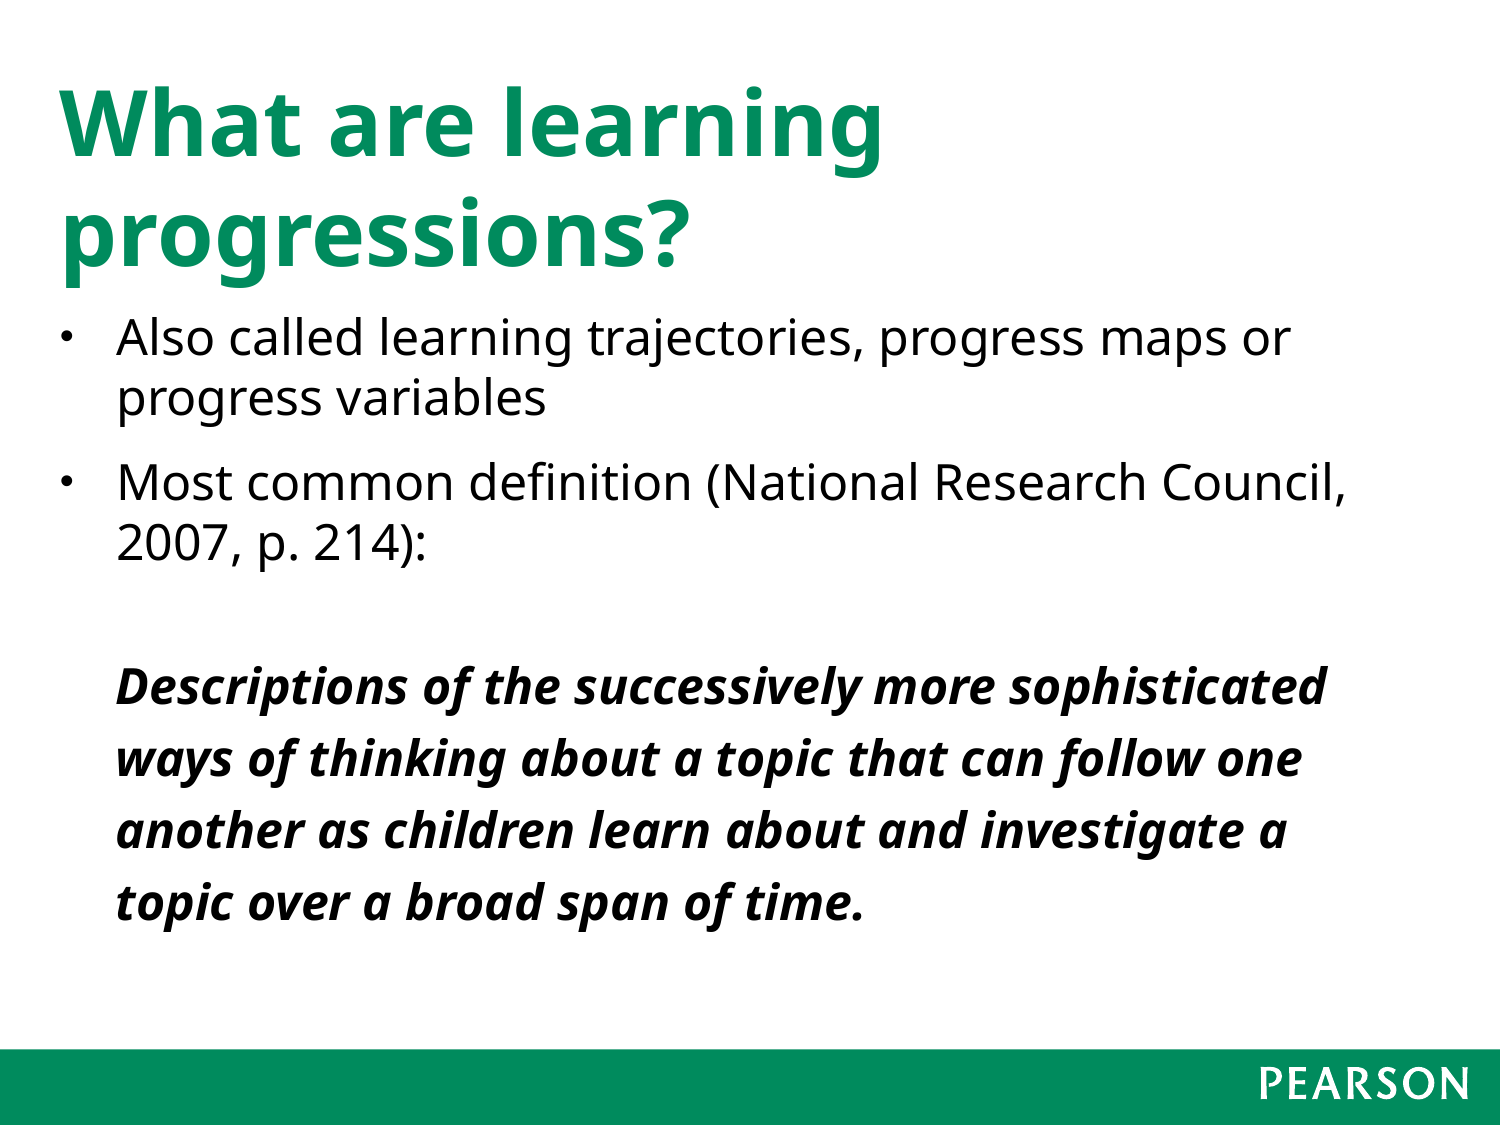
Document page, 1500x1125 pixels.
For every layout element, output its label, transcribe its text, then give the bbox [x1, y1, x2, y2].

list Also called learning trajectories, progress maps or progress variables Most common definition (National Research Council, 2007, p. 214): Descriptions of the successively more sophisticated ways of thinking about a topic that can follow one another as children learn about and investigate a topic over a broad span of time. [59, 305, 1410, 997]
title What are learning progressions? [59, 64, 1410, 213]
